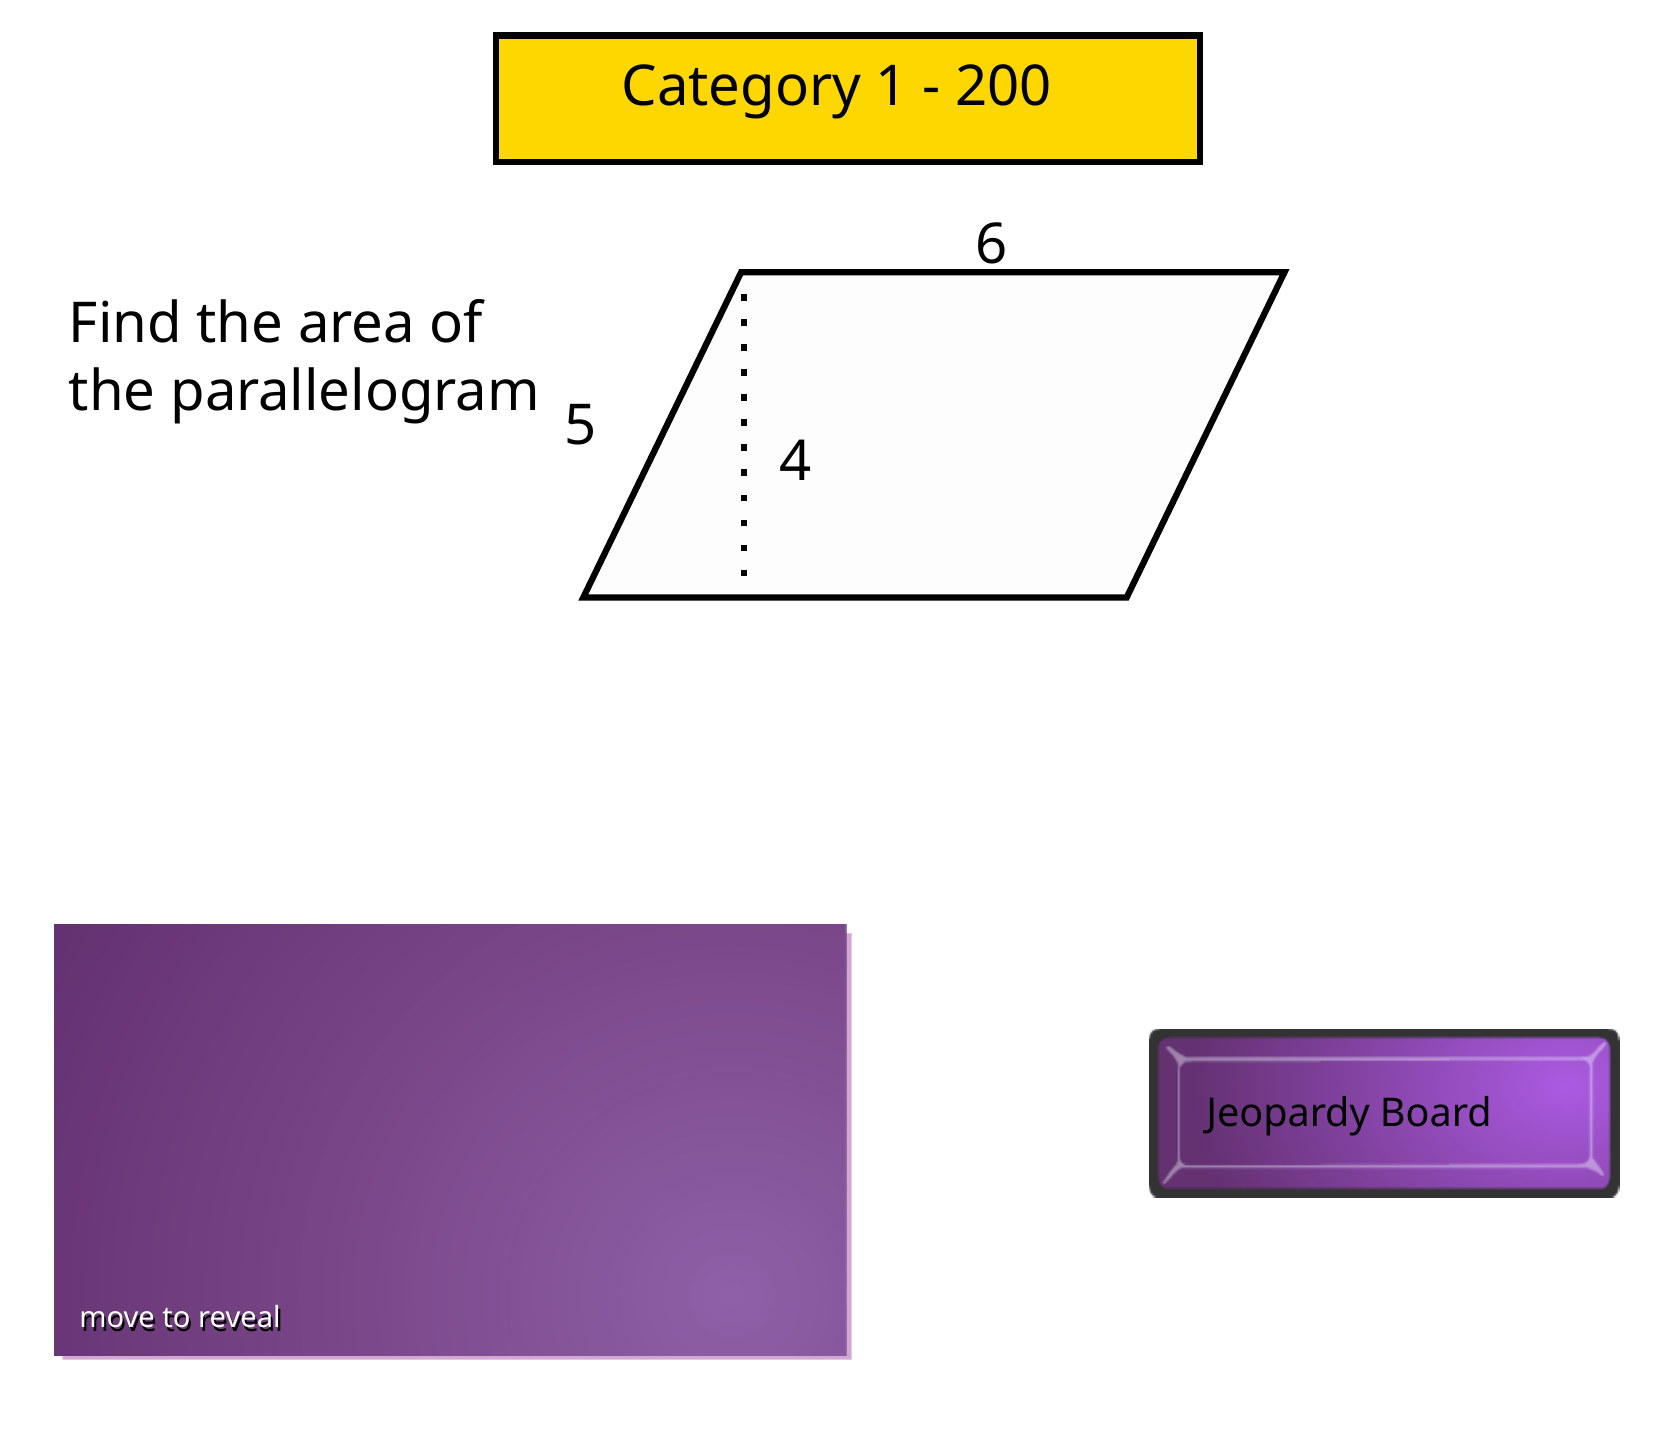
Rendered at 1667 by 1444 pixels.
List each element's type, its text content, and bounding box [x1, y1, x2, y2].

text_box Find the area of the parallelogram [54, 279, 562, 429]
text_box 6 [960, 200, 1023, 283]
text_box 4 [764, 416, 828, 499]
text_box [1149, 1029, 1620, 1198]
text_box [495, 35, 1201, 162]
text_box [54, 924, 853, 1360]
text_box [581, 271, 1287, 599]
text_box 5 [549, 381, 613, 464]
